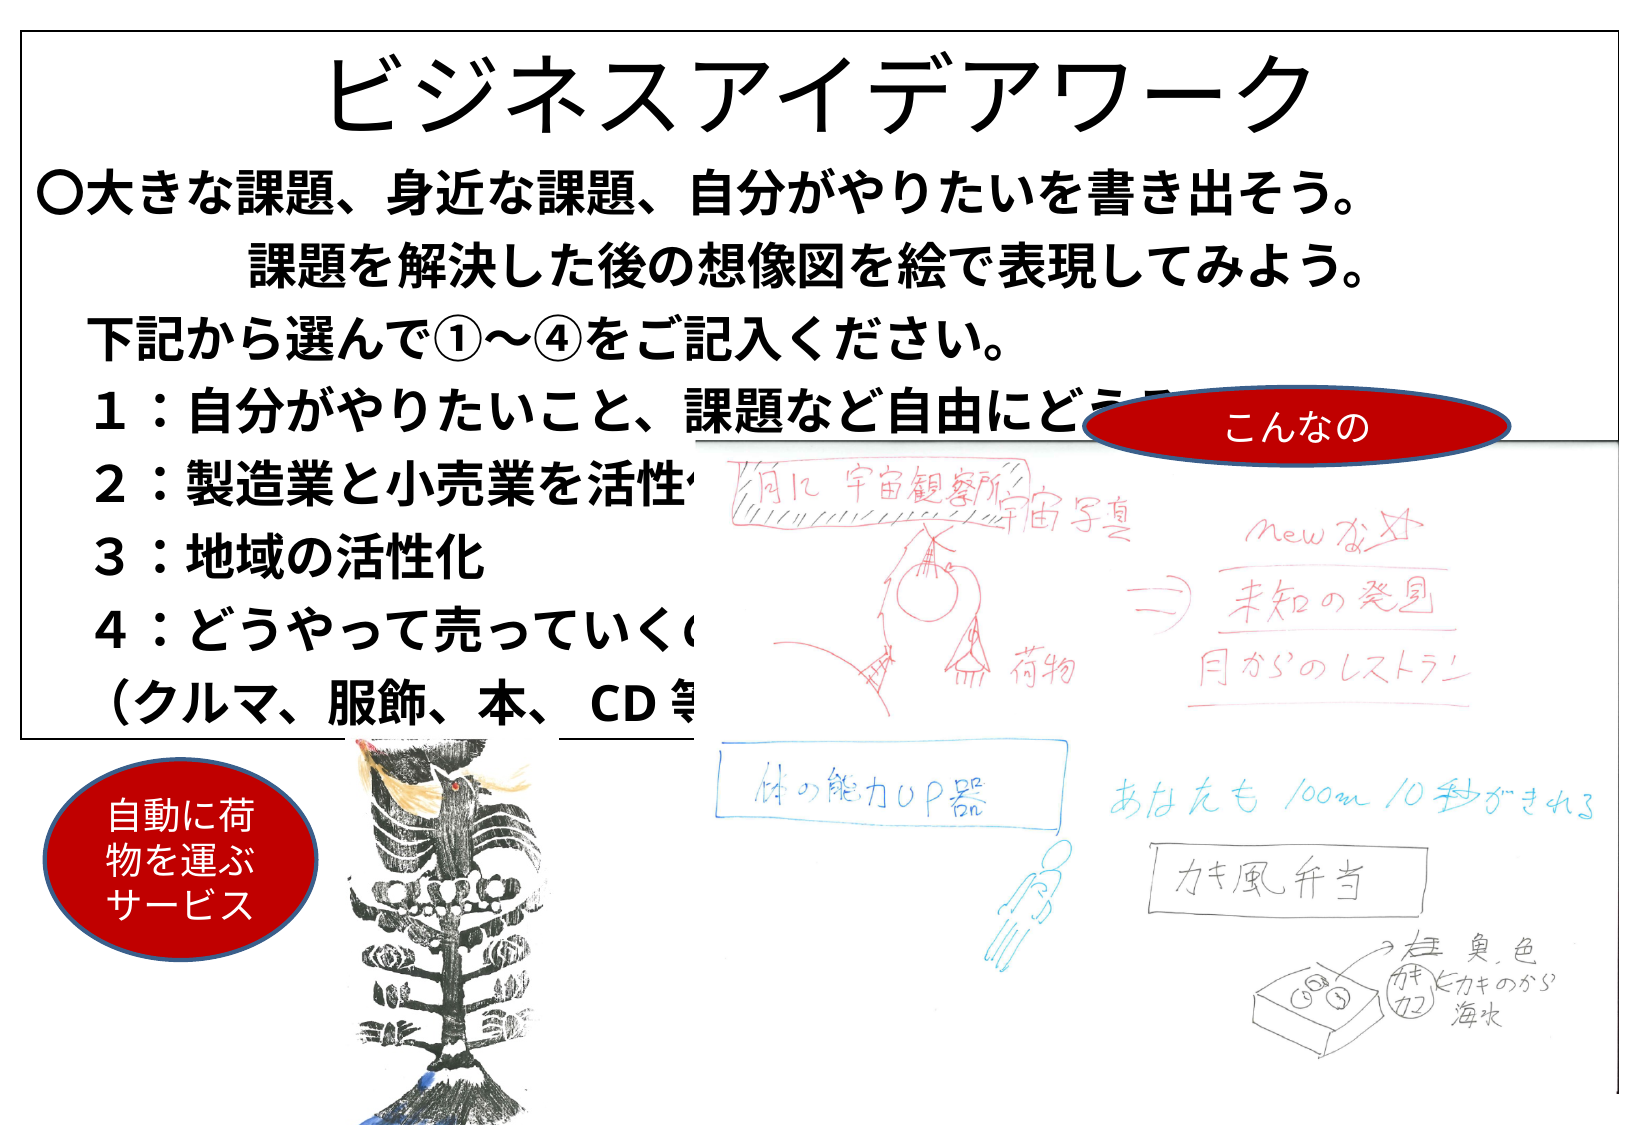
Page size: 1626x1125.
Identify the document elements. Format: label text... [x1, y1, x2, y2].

picture [694, 440, 1619, 1095]
picture [345, 735, 559, 1125]
text_box ビジネスアイデアワーク 〇大きな課題、身近な課題、自分がやりたいを書き出そう。 課題を解決した後の想像図を絵で表現してみよう。 下記から選んで①～④をご記入ください。 １：自分がやりたいこと、課題など自由にどうぞ ２：製造業と小売業を活性化 ３：地域の活性化 ４：どうやって売っていくのか （クルマ、服飾、本、CD等） [21, 30, 1619, 740]
text_box こんなの [1082, 384, 1512, 439]
text_box 自動に荷物を運ぶサービス [42, 757, 319, 963]
